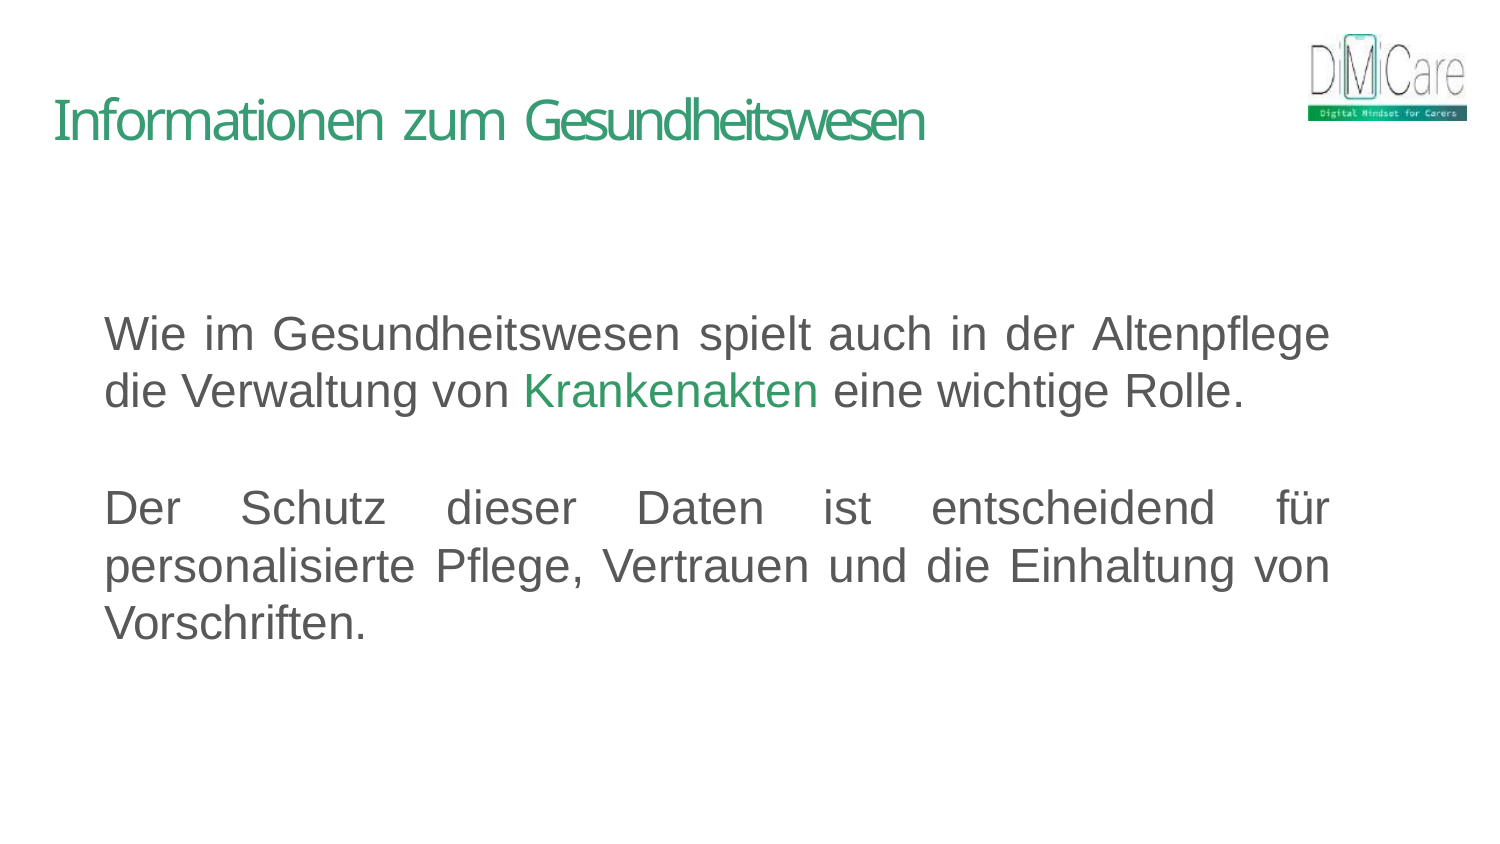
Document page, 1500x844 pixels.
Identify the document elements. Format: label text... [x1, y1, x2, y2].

title Informationen zum Gesundheitswesen [51, 81, 1070, 225]
text_box Wie im Gesundheitswesen spielt auch in der Altenpflege die Verwaltung von Krankenakten eine wichtige Rolle. Der Schutz dieser Daten ist entscheidend für personalisierte Pflege, Vertrauen und die Einhaltung von Vorschriften. [102, 299, 1332, 650]
picture [1308, 33, 1468, 121]
